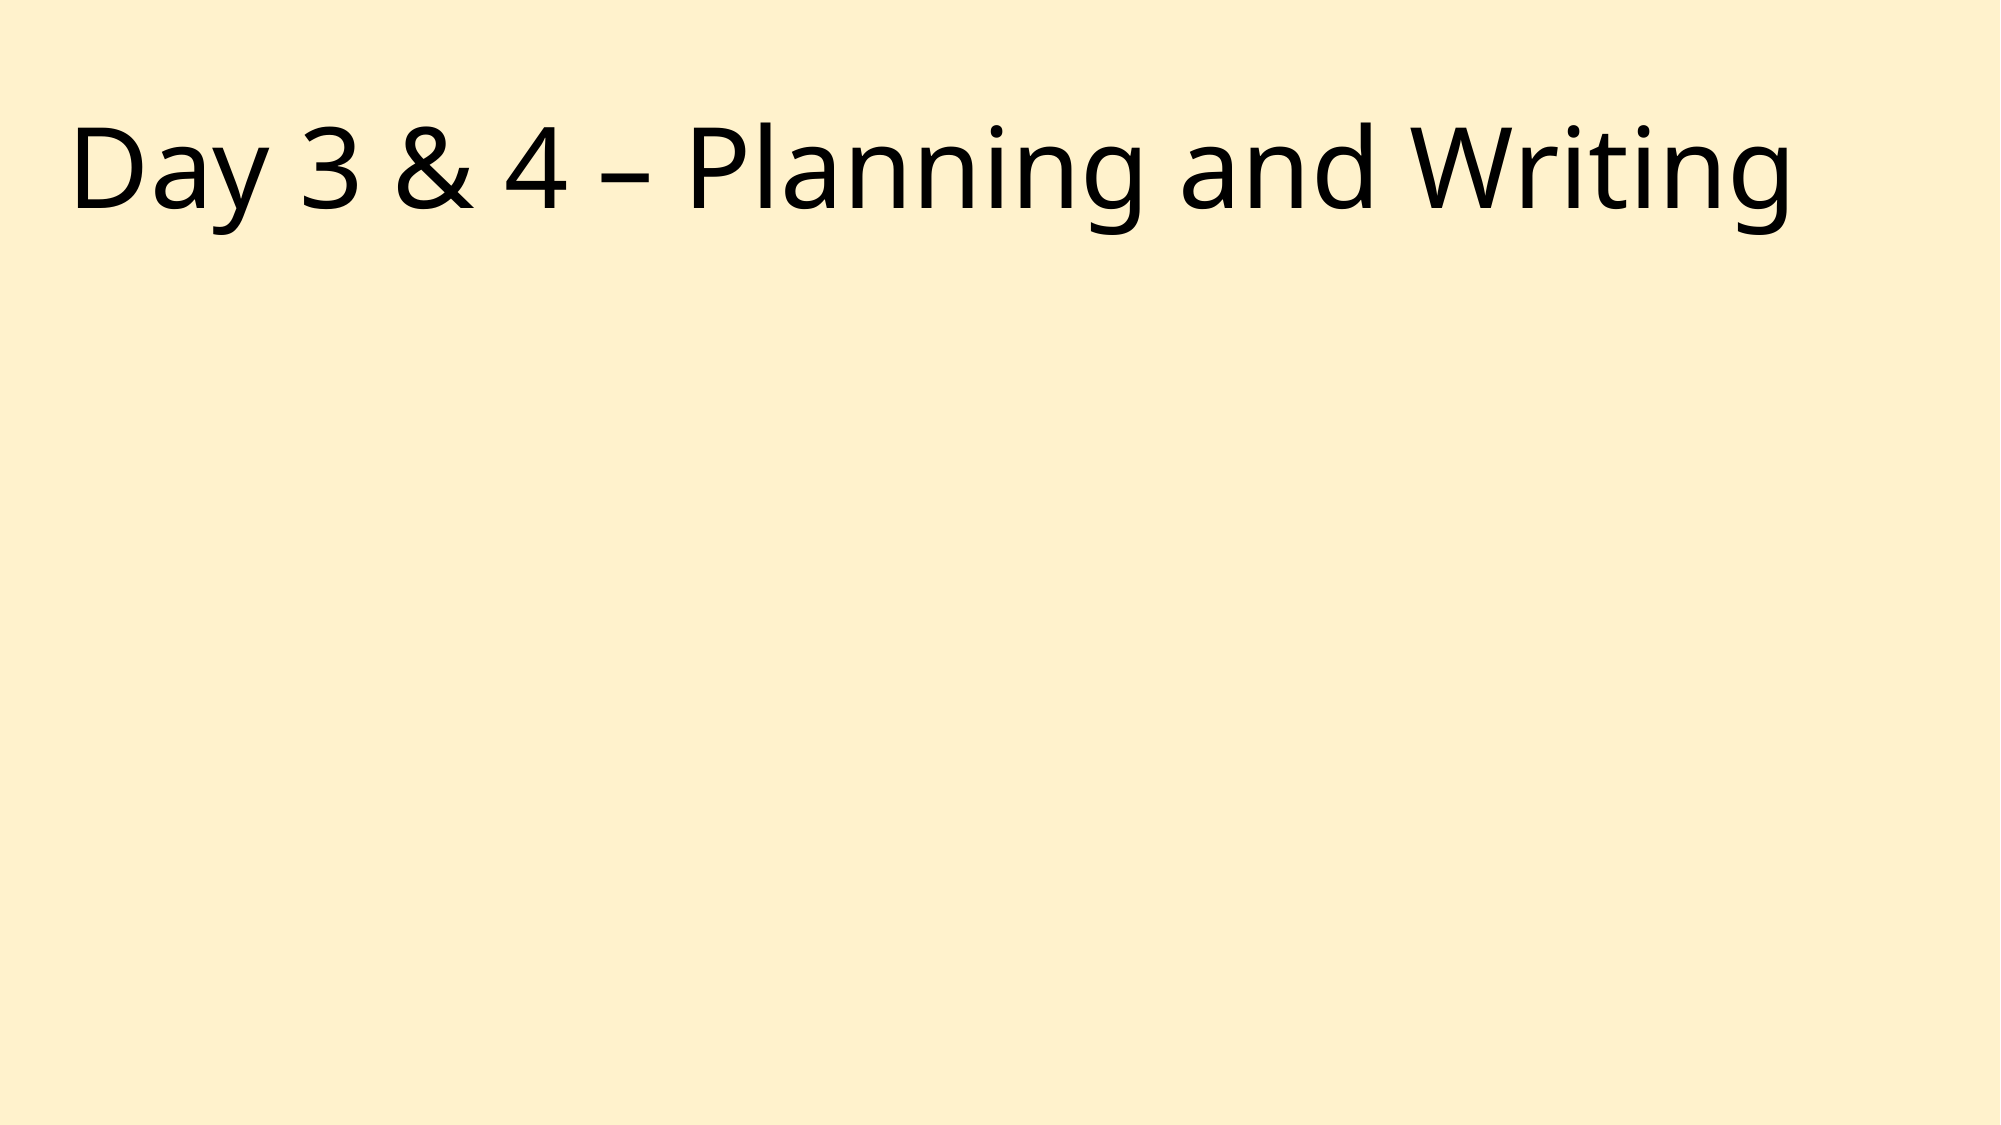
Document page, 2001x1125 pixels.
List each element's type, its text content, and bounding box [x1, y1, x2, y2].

title Day 3 & 4 – Planning and Writing [52, 63, 1879, 281]
